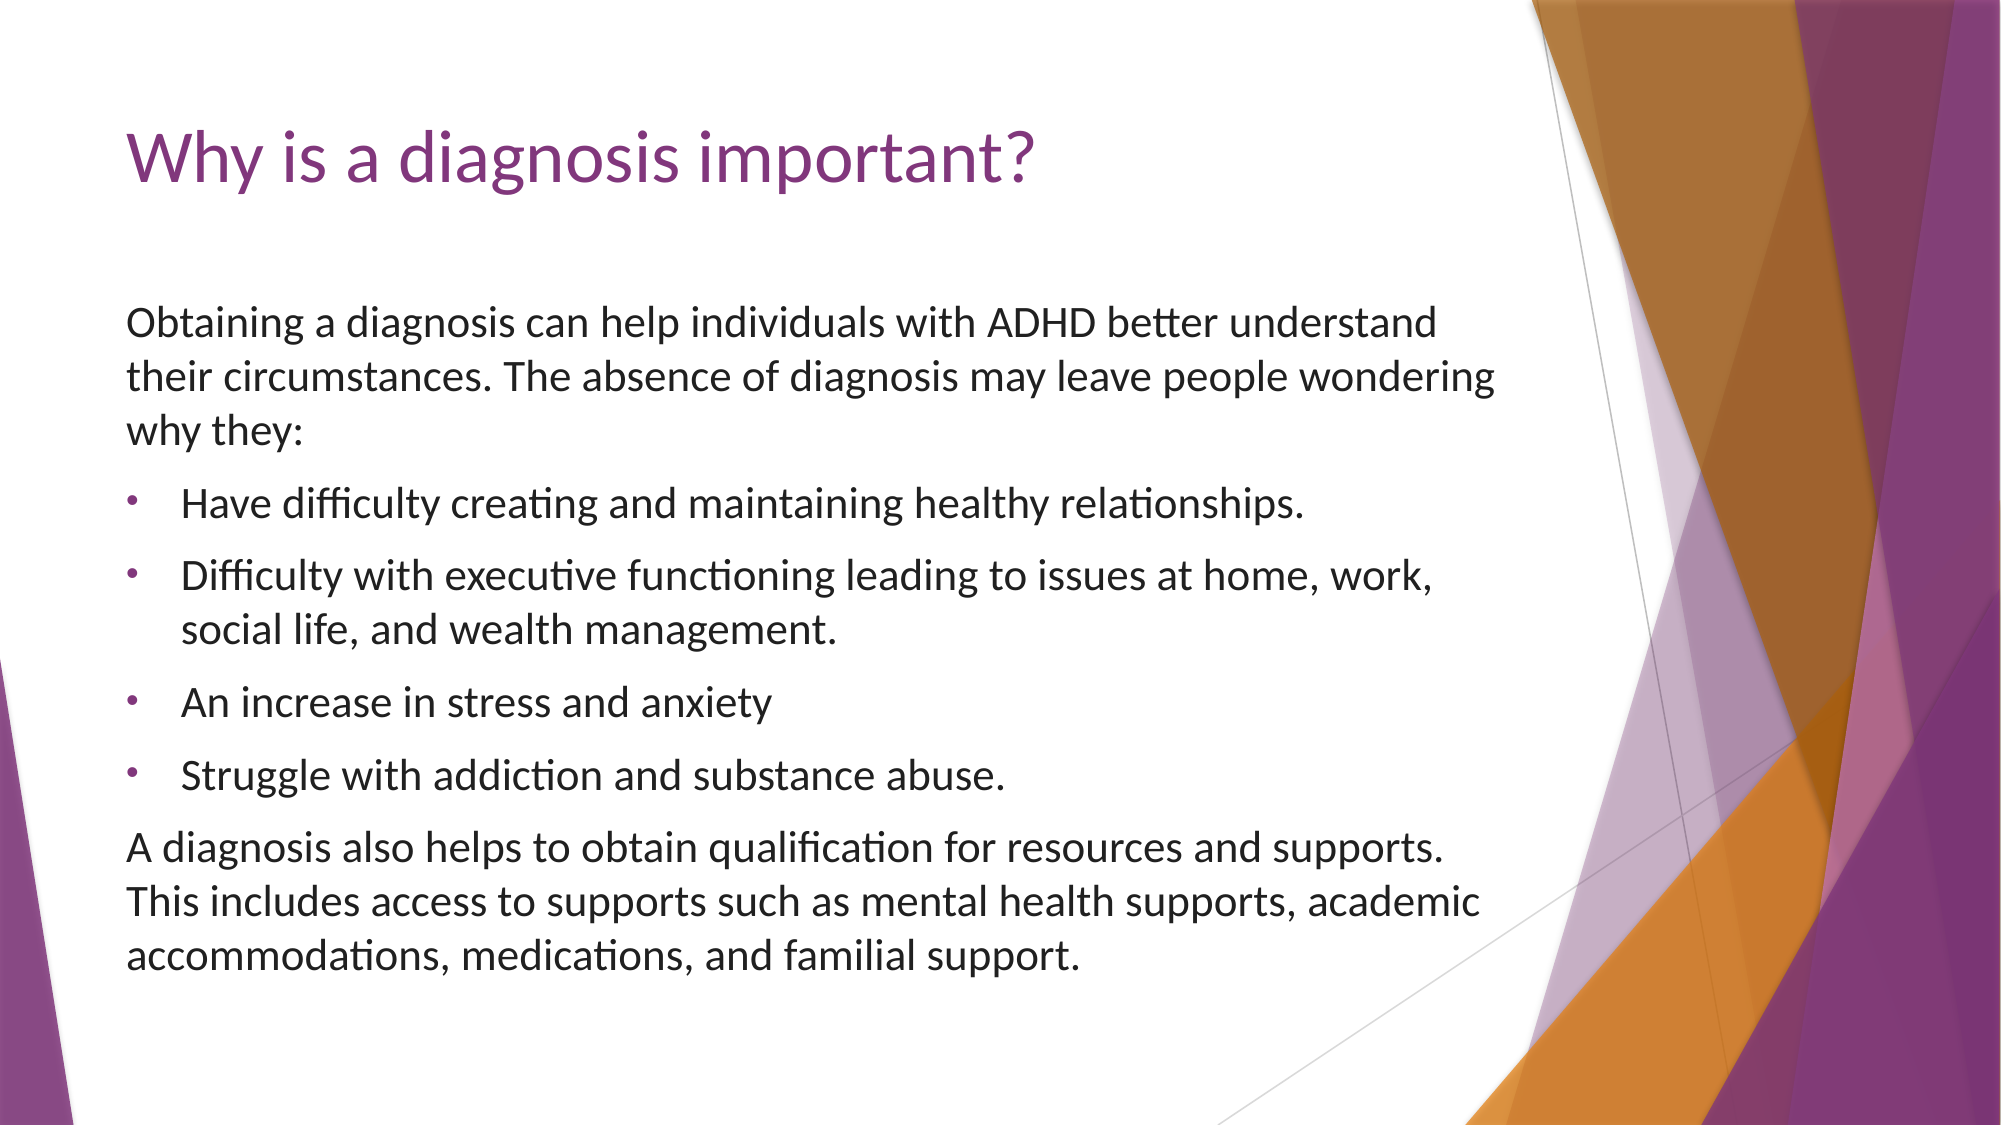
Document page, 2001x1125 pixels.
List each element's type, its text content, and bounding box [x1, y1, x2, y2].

title Why is a diagnosis important? [111, 99, 1522, 285]
list Obtaining a diagnosis can help individuals with ADHD better understand their circumstances. The absence of diagnosis may leave people wondering why they: Have difficulty creating and maintaining healthy relationships. Difficulty with executive functioning leading to issues at home, work, social life, and wealth management. An increase in stress and anxiety Struggle with addiction and substance abuse. A diagnosis also helps to obtain qualification for resources and supports. This includes access to supports such as mental health supports, academic accommodations, medications, and familial support. [111, 285, 1522, 994]
